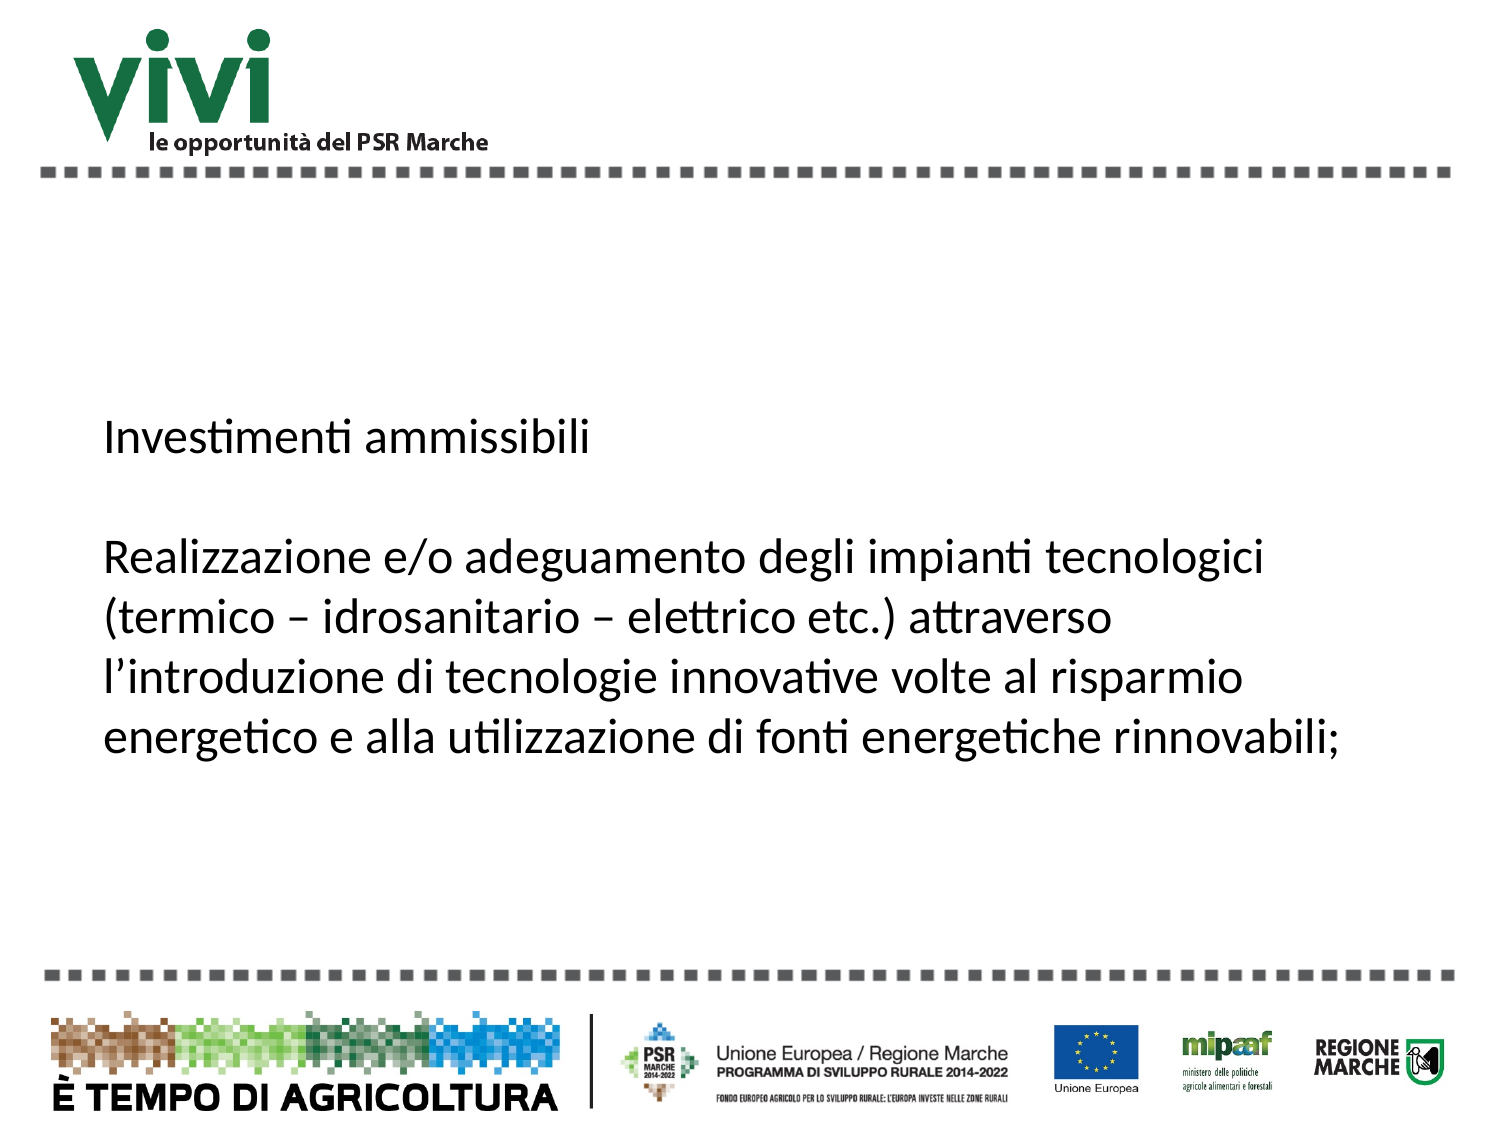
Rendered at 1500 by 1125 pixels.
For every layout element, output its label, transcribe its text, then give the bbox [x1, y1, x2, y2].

picture [3, 951, 1490, 1111]
picture [0, 14, 1486, 211]
text_box Investimenti ammissibili Realizzazione e/o adeguamento degli impianti tecnologici (termico – idrosanitario – elettrico etc.) attraverso l’introduzione di tecnologie innovative volte al risparmio energetico e alla utilizzazione di fonti energetiche rinnovabili; [88, 395, 1412, 771]
